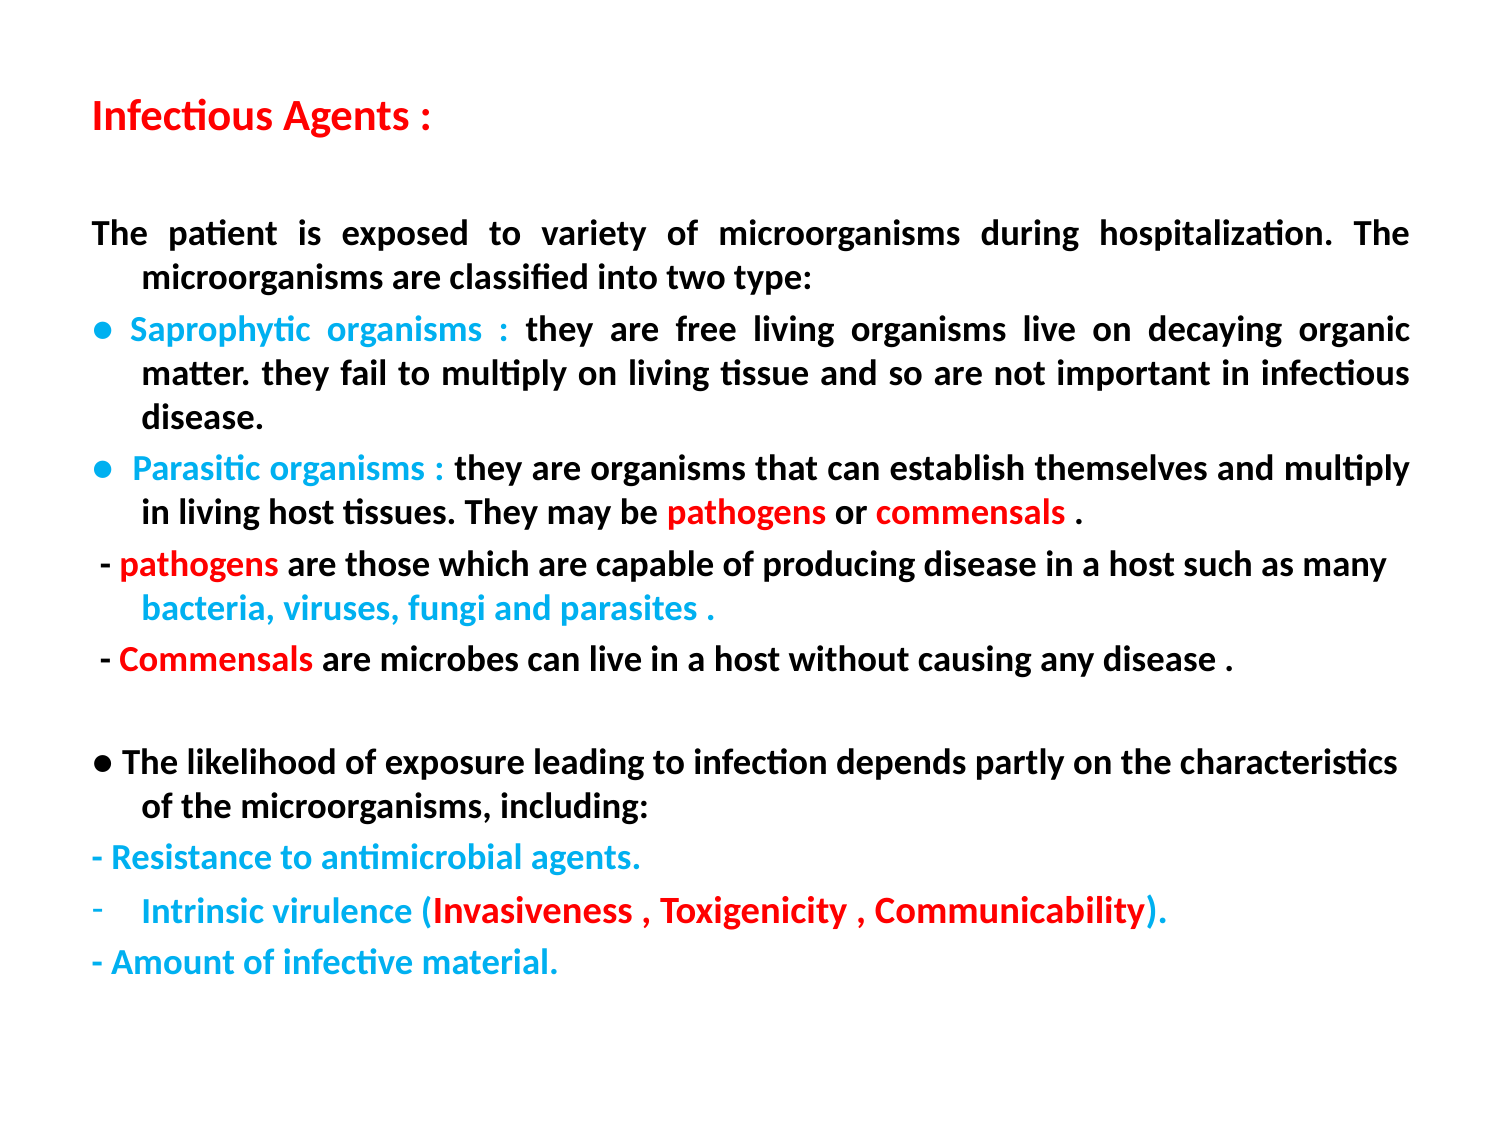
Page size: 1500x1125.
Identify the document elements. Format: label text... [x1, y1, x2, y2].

list Infectious Agents : The patient is exposed to variety of microorganisms during hospitalization. The microorganisms are classified into two type: ● Saprophytic organisms : they are free living organisms live on decaying organic matter. they fail to multiply on living tissue and so are not important in infectious disease. ● Parasitic organisms : they are organisms that can establish themselves and multiply in living host tissues. They may be pathogens or commensals . - pathogens are those which are capable of producing disease in a host such as many bacteria, viruses, fungi and parasites . - Commensals are microbes can live in a host without causing any disease . ● The likelihood of exposure leading to infection depends partly on the characteristics of the microorganisms, including: - Resistance to antimicrobial agents. Intrinsic virulence (Invasiveness , Toxigenicity , Communicability). - Amount of infective material. [76, 78, 1427, 1047]
